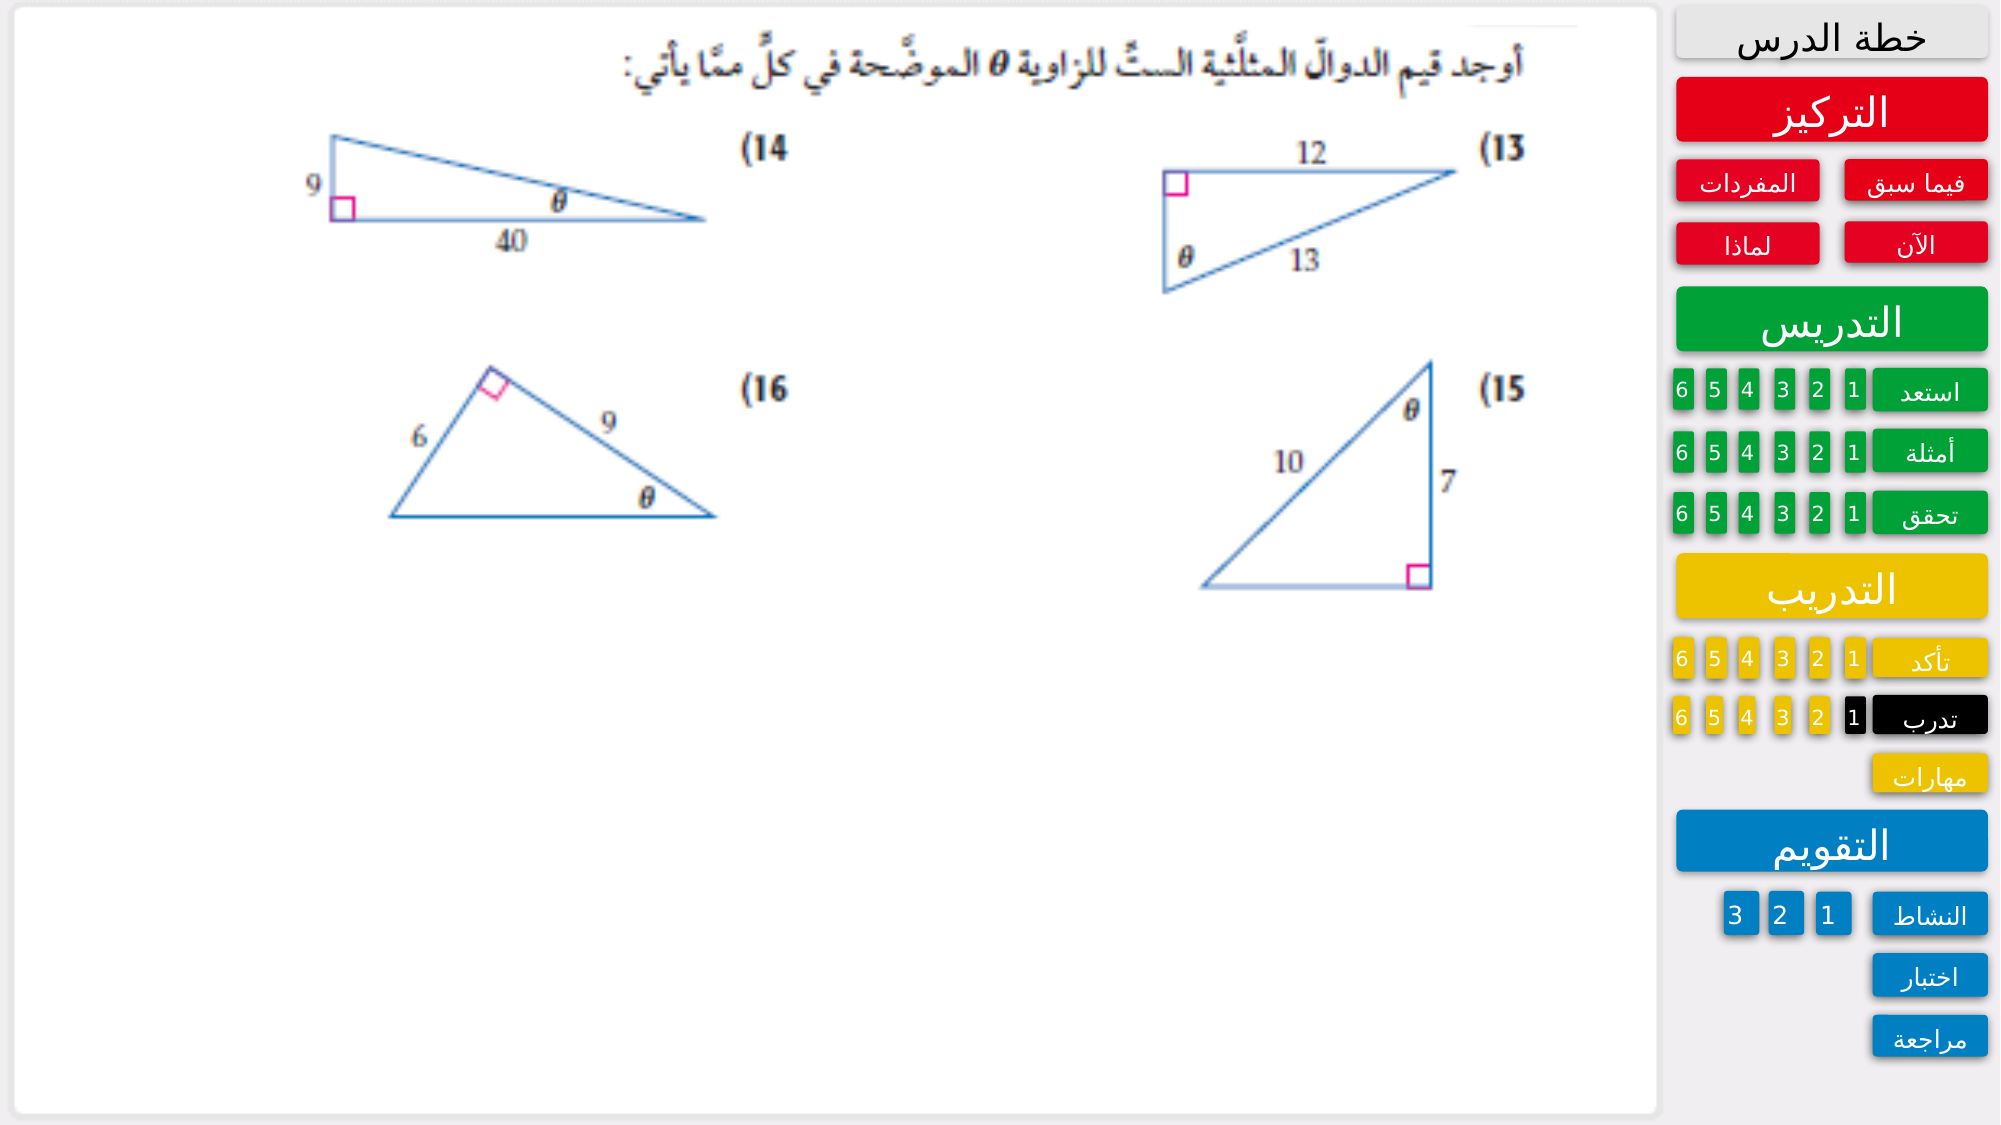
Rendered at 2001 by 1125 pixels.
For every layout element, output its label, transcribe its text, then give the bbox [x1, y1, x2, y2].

text_box 3 [1774, 368, 1796, 410]
text_box 5 [1706, 696, 1724, 734]
text_box 5 [1706, 368, 1727, 410]
text_box فيما سبق [1844, 159, 1988, 201]
text_box 2 [1768, 890, 1805, 936]
text_box لماذا [1676, 222, 1820, 265]
text_box 4 [1738, 696, 1756, 734]
text_box أمثلة [1872, 428, 1988, 473]
text_box الآن [1844, 221, 1988, 263]
text_box 2 [1809, 637, 1831, 679]
text_box 2 [1809, 696, 1831, 734]
text_box 1 [1845, 637, 1866, 679]
text_box 3 [1723, 890, 1760, 936]
text_box 4 [1738, 637, 1760, 679]
text_box التقويم [1675, 808, 1990, 873]
text_box تدرب [1872, 694, 1988, 735]
text_box 4 [1738, 368, 1760, 410]
text_box التدريس [1675, 285, 1990, 353]
text_box 1 [1845, 368, 1866, 410]
text_box التركيز [1675, 75, 1990, 143]
text_box مهارات [1872, 753, 1988, 793]
text_box تحقق [1872, 490, 1988, 535]
text_box 2 [1809, 492, 1831, 534]
text_box 1 [1816, 891, 1852, 936]
text_box النشاط [1872, 891, 1988, 936]
text_box 3 [1774, 637, 1796, 679]
text_box 6 [1673, 368, 1694, 410]
text_box 4 [1738, 431, 1760, 473]
text_box استعد [1872, 367, 1988, 412]
text_box 6 [1673, 431, 1694, 473]
picture [0, 0, 2001, 1125]
text_box 6 [1673, 696, 1691, 734]
text_box 1 [1845, 431, 1866, 473]
text_box 5 [1706, 492, 1727, 534]
text_box 1 [1845, 492, 1866, 534]
text_box 1 [1845, 696, 1866, 734]
text_box 6 [1673, 637, 1694, 679]
text_box 3 [1774, 431, 1796, 473]
text_box 4 [1738, 492, 1760, 534]
text_box المفردات [1676, 159, 1820, 202]
text_box مراجعة [1872, 1014, 1988, 1057]
text_box 6 [1673, 492, 1694, 534]
text_box 2 [1809, 431, 1831, 473]
text_box التدريب [1675, 552, 1990, 620]
text_box 5 [1706, 637, 1727, 679]
text_box خطة الدرس [1675, 4, 1990, 59]
text_box تأكد [1873, 637, 1988, 678]
text_box 2 [1809, 368, 1831, 410]
text_box 3 [1774, 492, 1796, 534]
text_box 5 [1706, 431, 1727, 473]
text_box اختبار [1872, 953, 1988, 997]
text_box 3 [1774, 696, 1792, 734]
